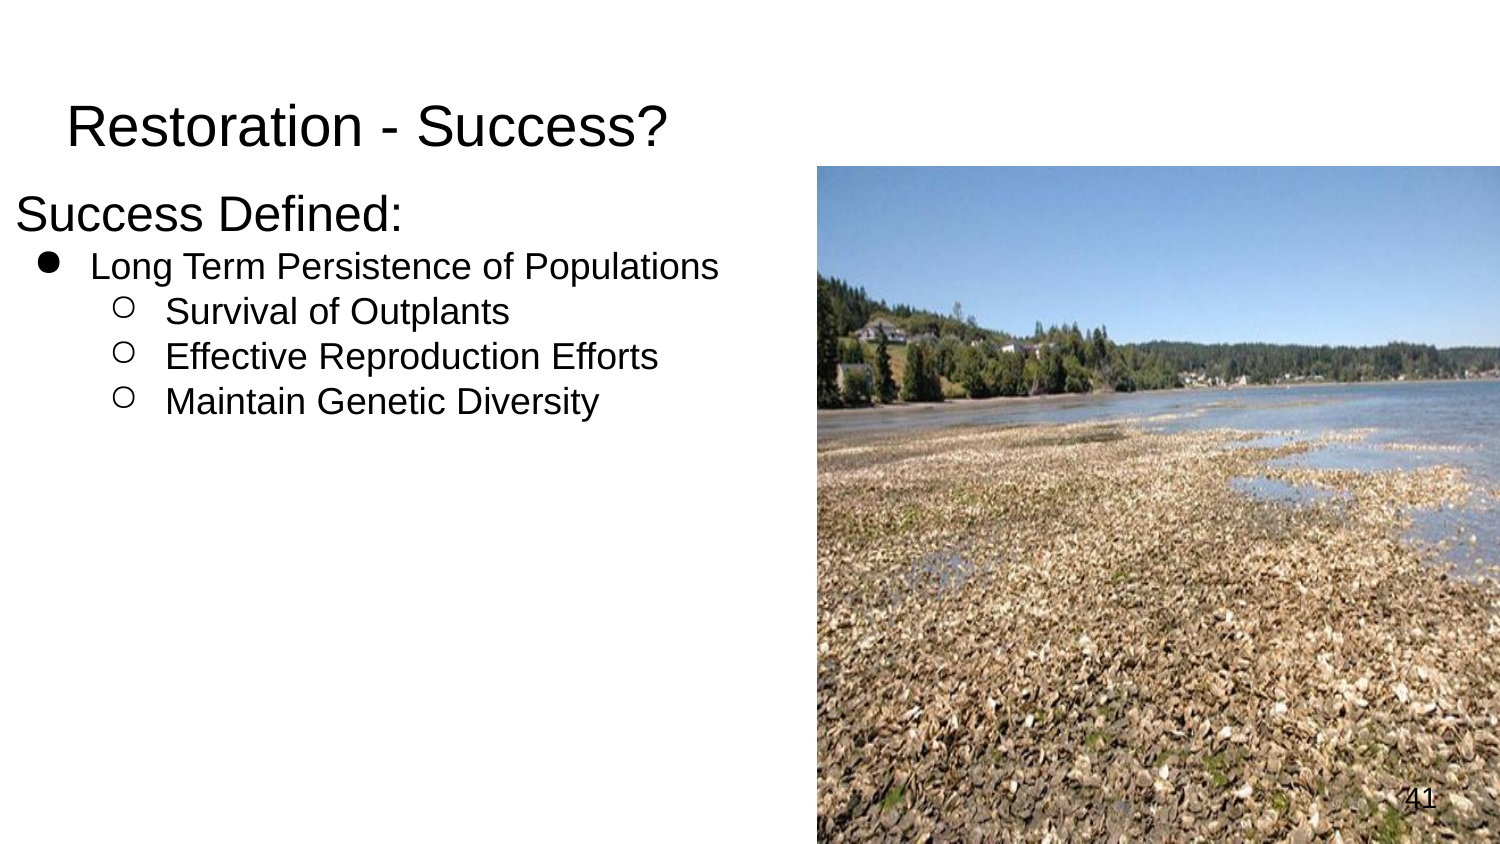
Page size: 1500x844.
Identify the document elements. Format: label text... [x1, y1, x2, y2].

text_box Success Defined: Long Term Persistence of Populations Survival of Outplants Effective Reproduction Efforts Maintain Genetic Diversity [0, 166, 816, 844]
picture [817, 166, 1500, 844]
title Restoration - Success? [51, 72, 1449, 166]
